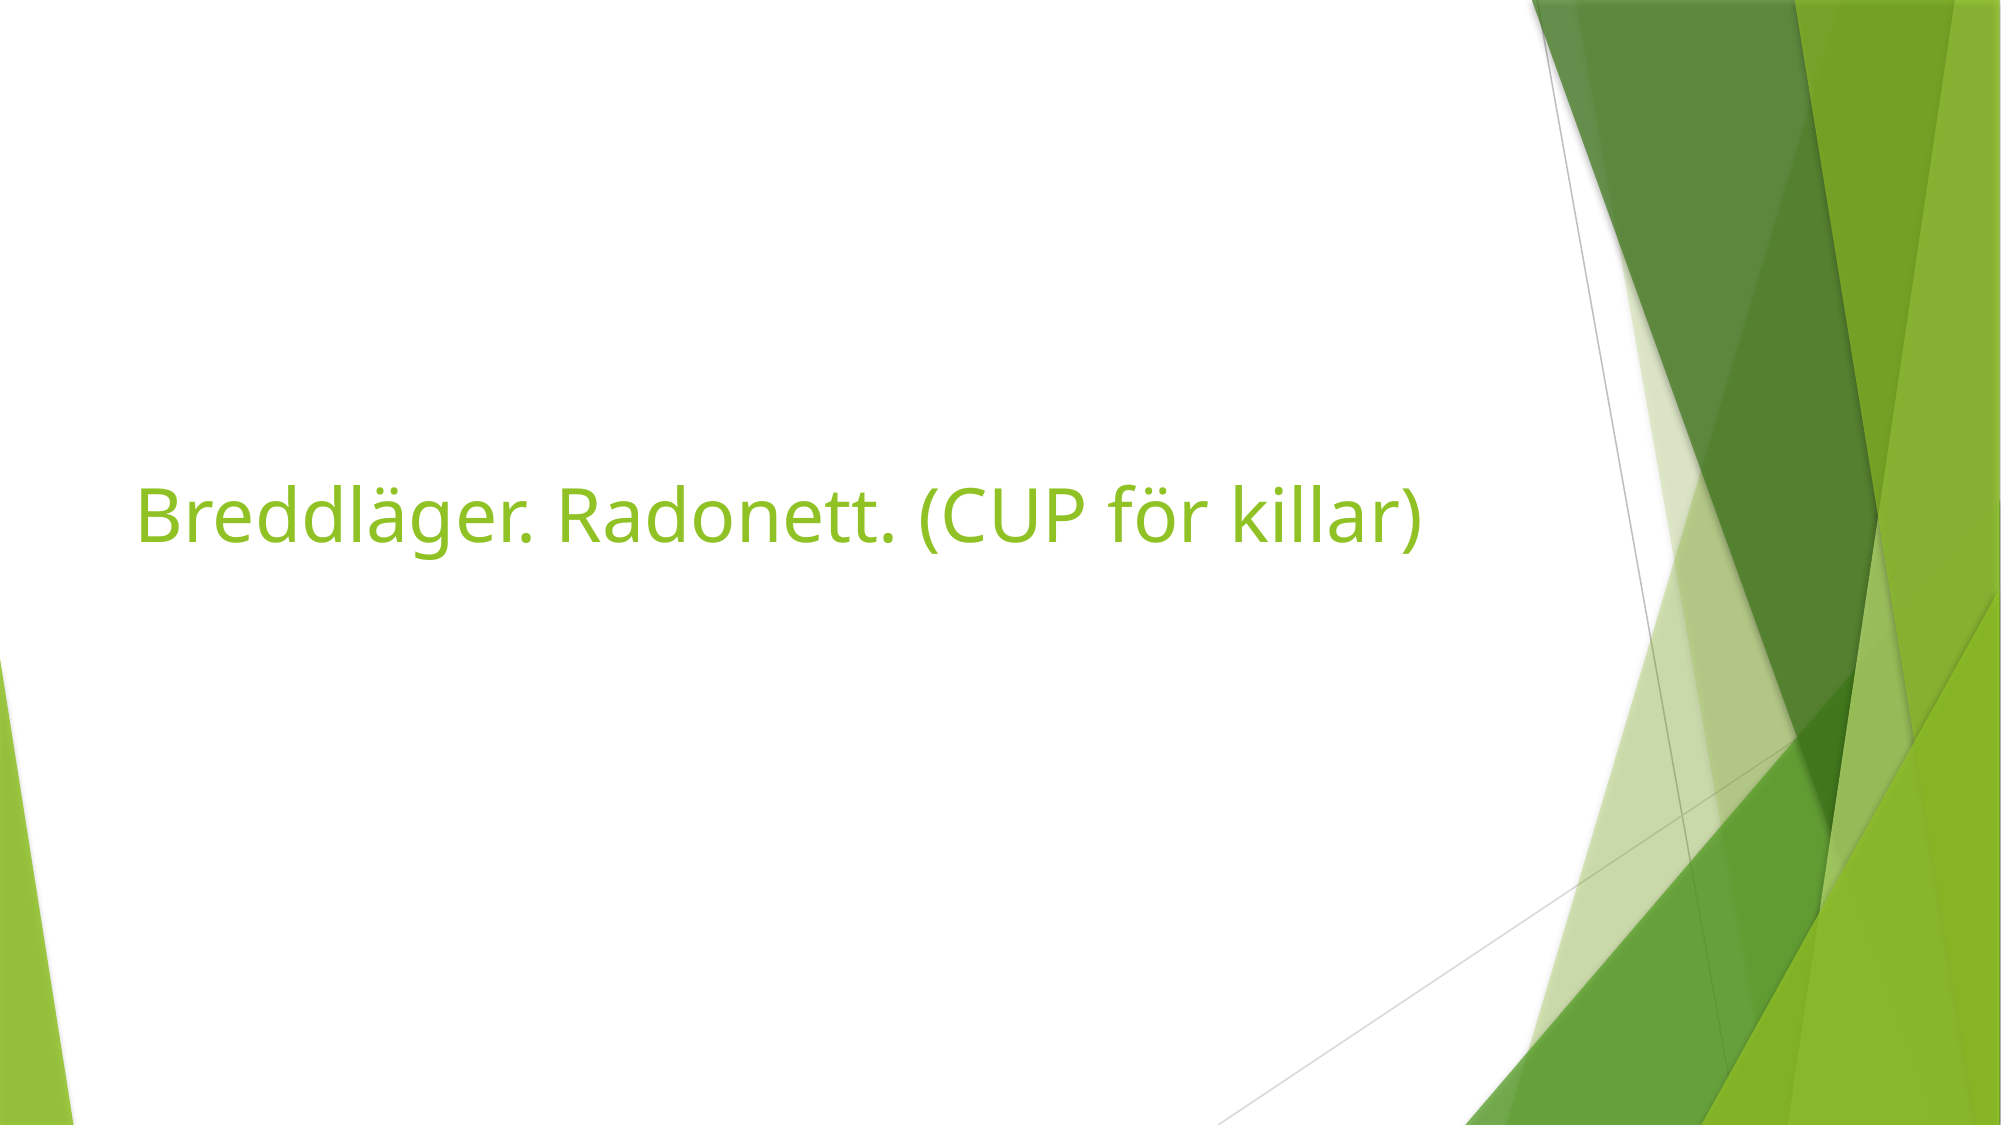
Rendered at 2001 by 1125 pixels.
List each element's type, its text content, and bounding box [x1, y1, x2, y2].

title Breddläger. Radonett. (CUP för killar) [119, 459, 1530, 677]
